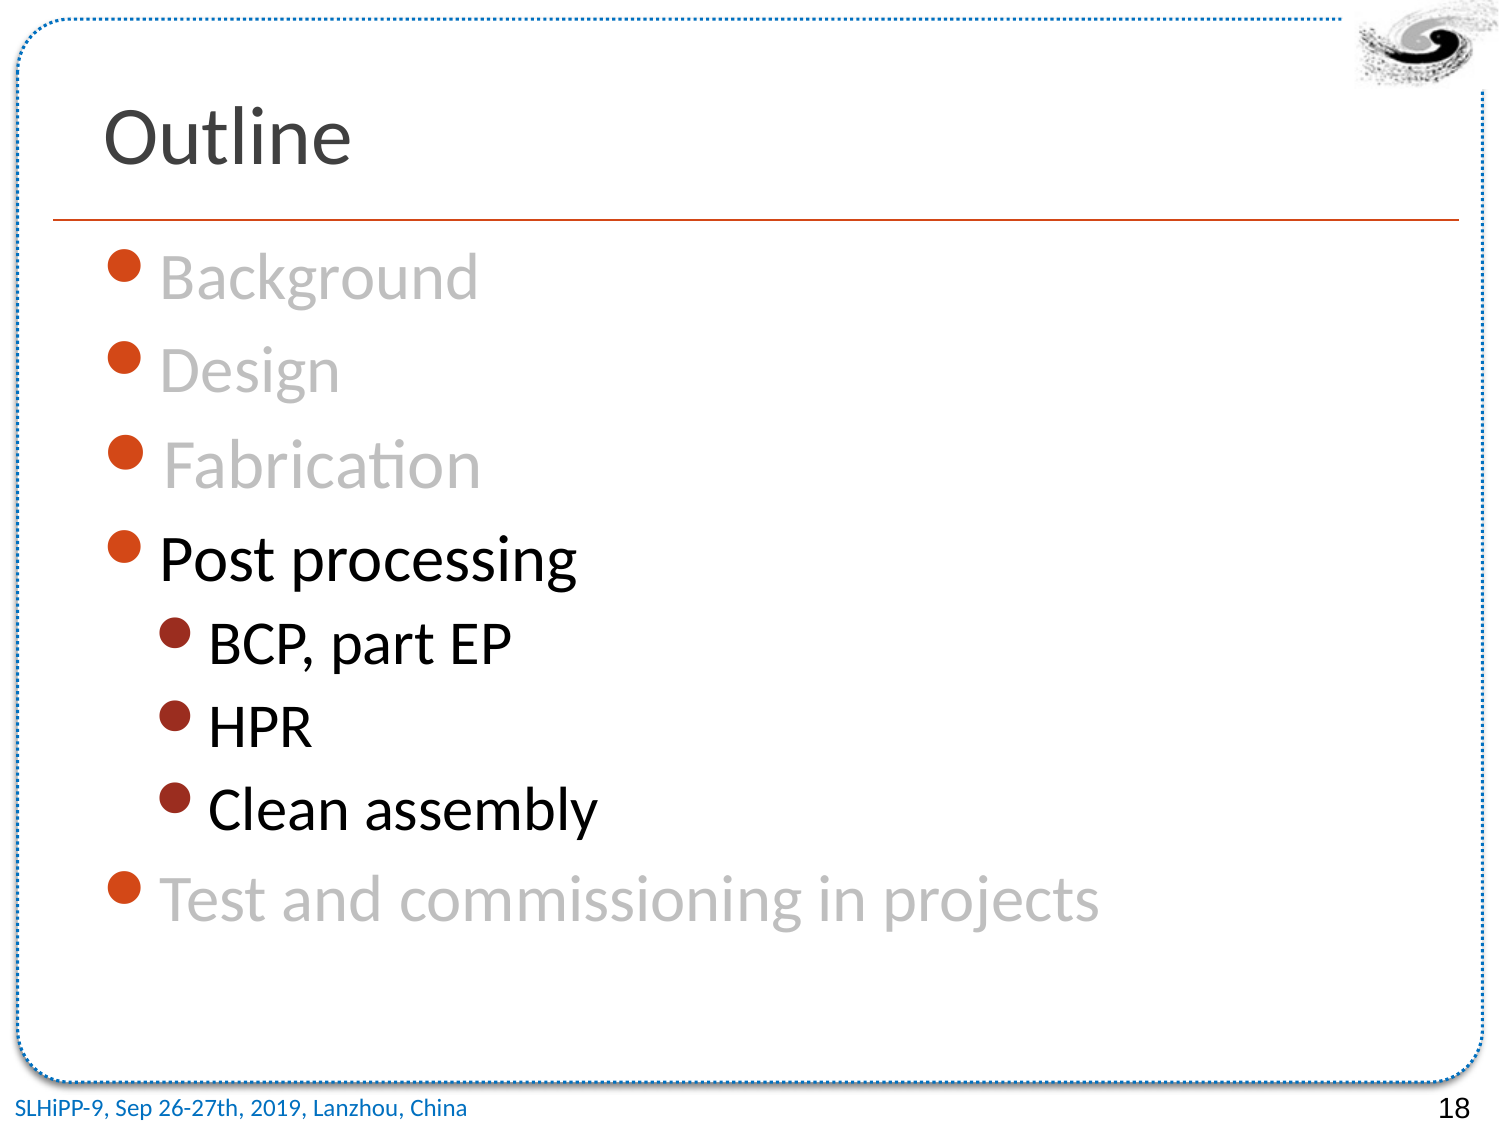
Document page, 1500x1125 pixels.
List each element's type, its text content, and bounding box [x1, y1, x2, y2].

list Background Design Fabrication Post processing BCP, part EP HPR Clean assembly Test and commissioning in projects [88, 225, 1425, 1083]
picture [1343, 0, 1500, 89]
title Outline [88, 45, 1425, 197]
